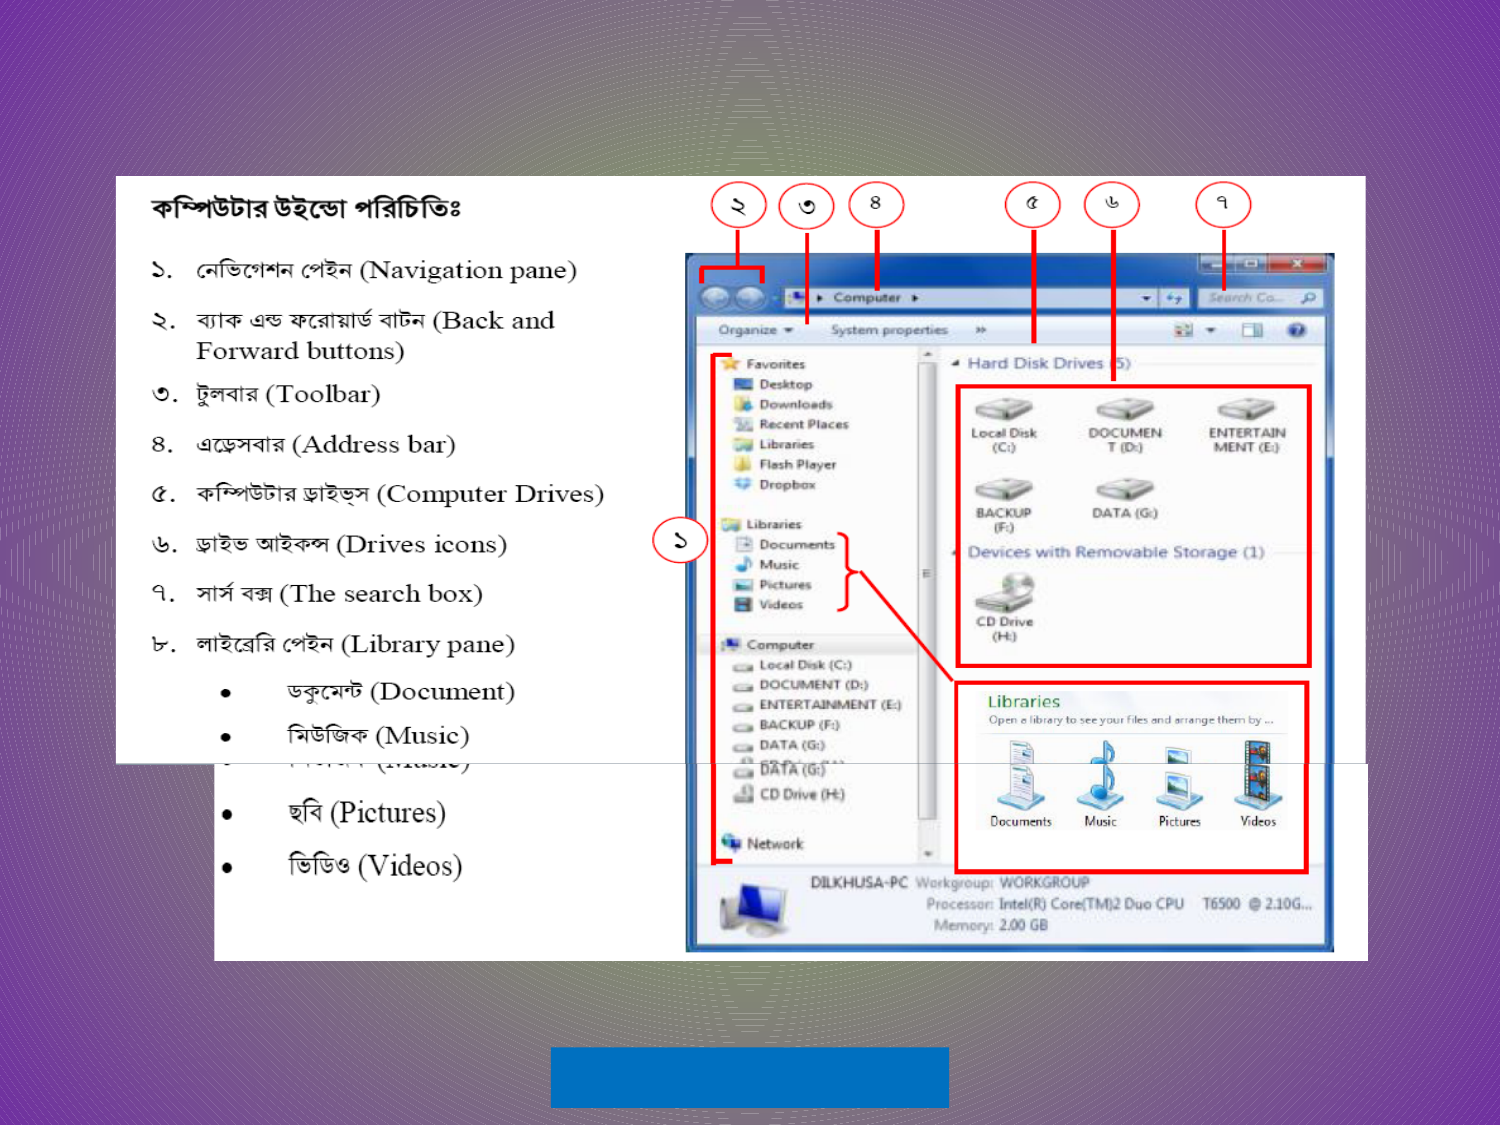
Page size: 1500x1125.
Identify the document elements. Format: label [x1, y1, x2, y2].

text_box [550, 1047, 950, 1108]
picture [501, 1059, 998, 1115]
text_box [115, 176, 1368, 961]
